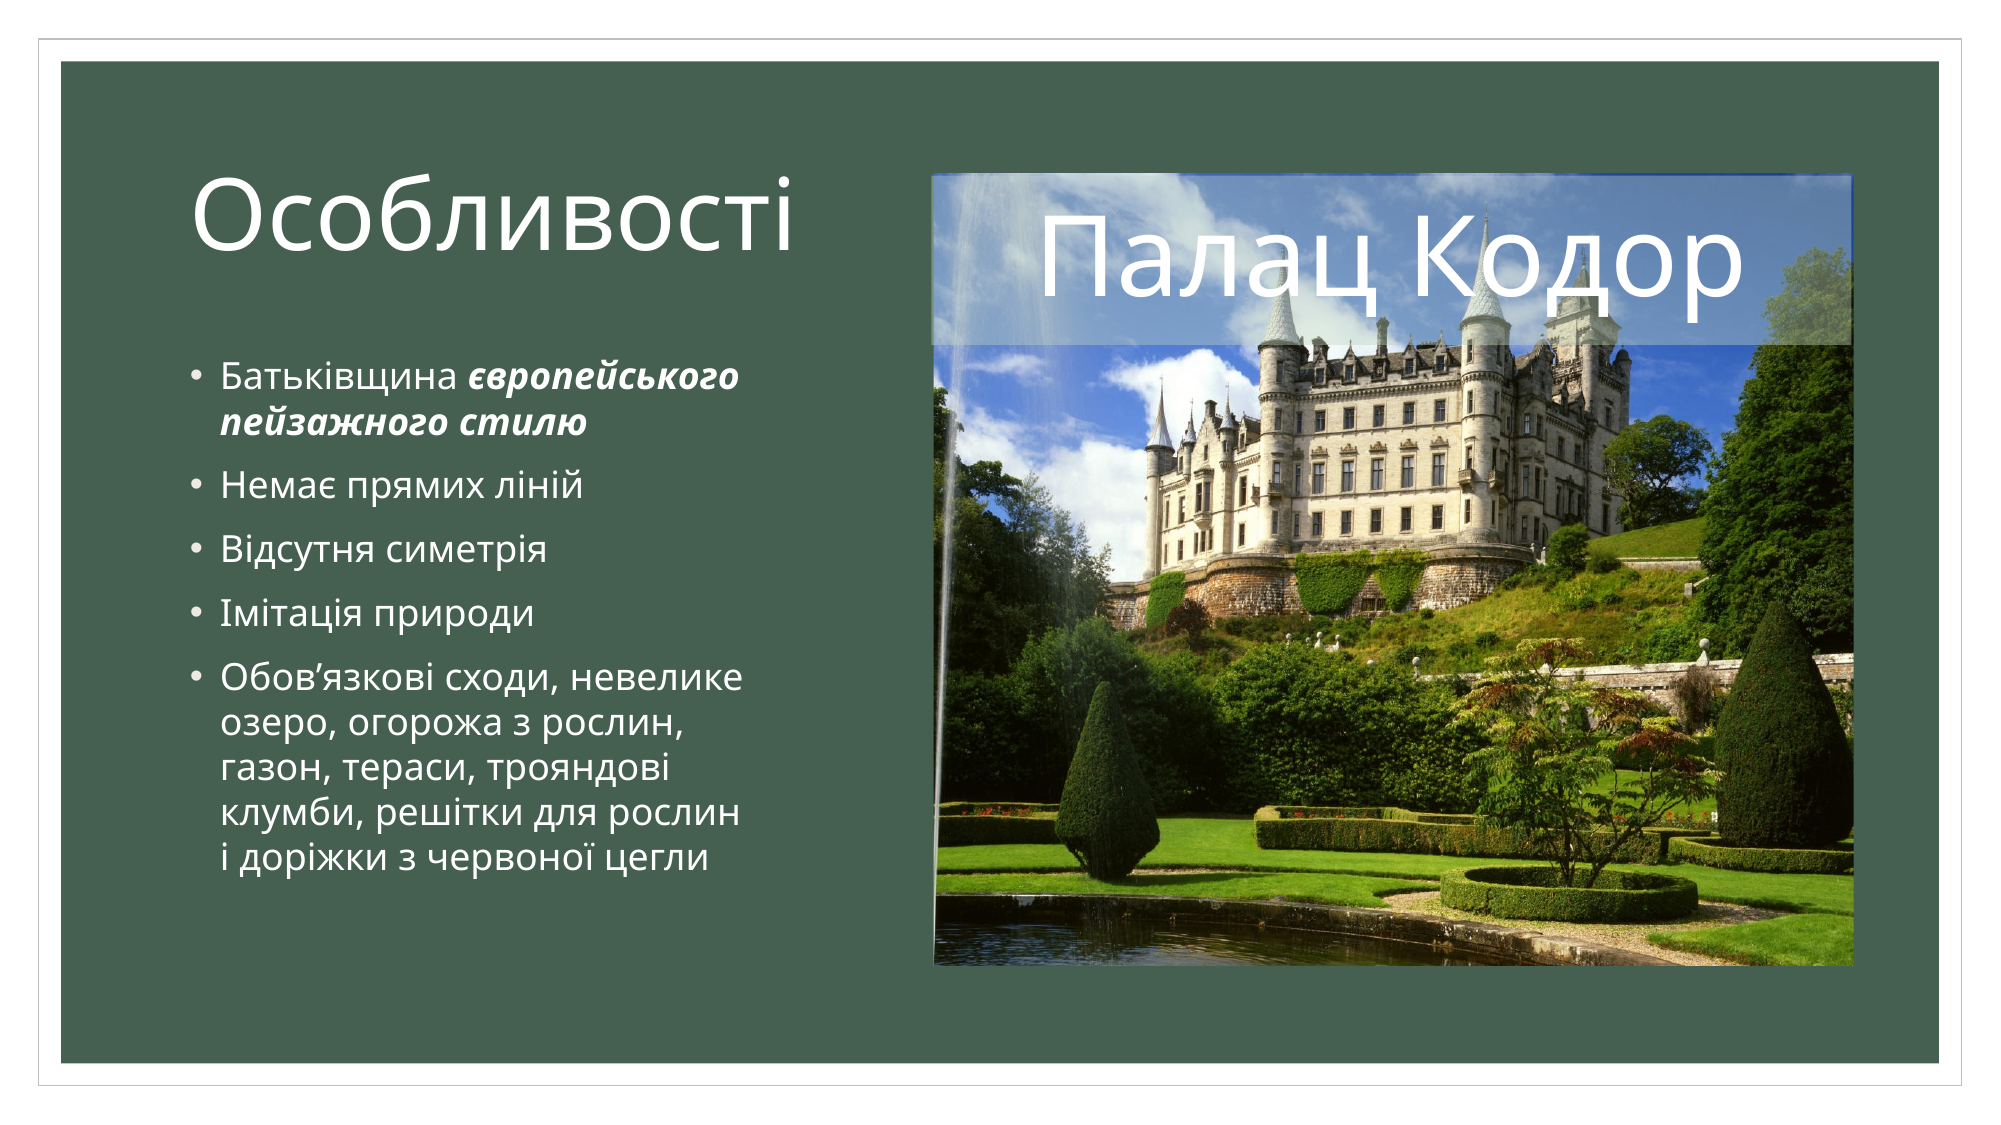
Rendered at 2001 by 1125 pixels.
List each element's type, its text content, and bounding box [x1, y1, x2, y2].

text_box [398, 61, 2000, 990]
title Особливості [174, 105, 392, 331]
list Батьківщина європейського пейзажного стилю Немає прямих ліній Відсутня симетрія Імітація природи Обов’язкові сходи, невелике озеро, огорожа з рослин, газон, тераси, трояндові клумби, решітки для рослин і доріжки з червоної цегли [174, 345, 393, 990]
